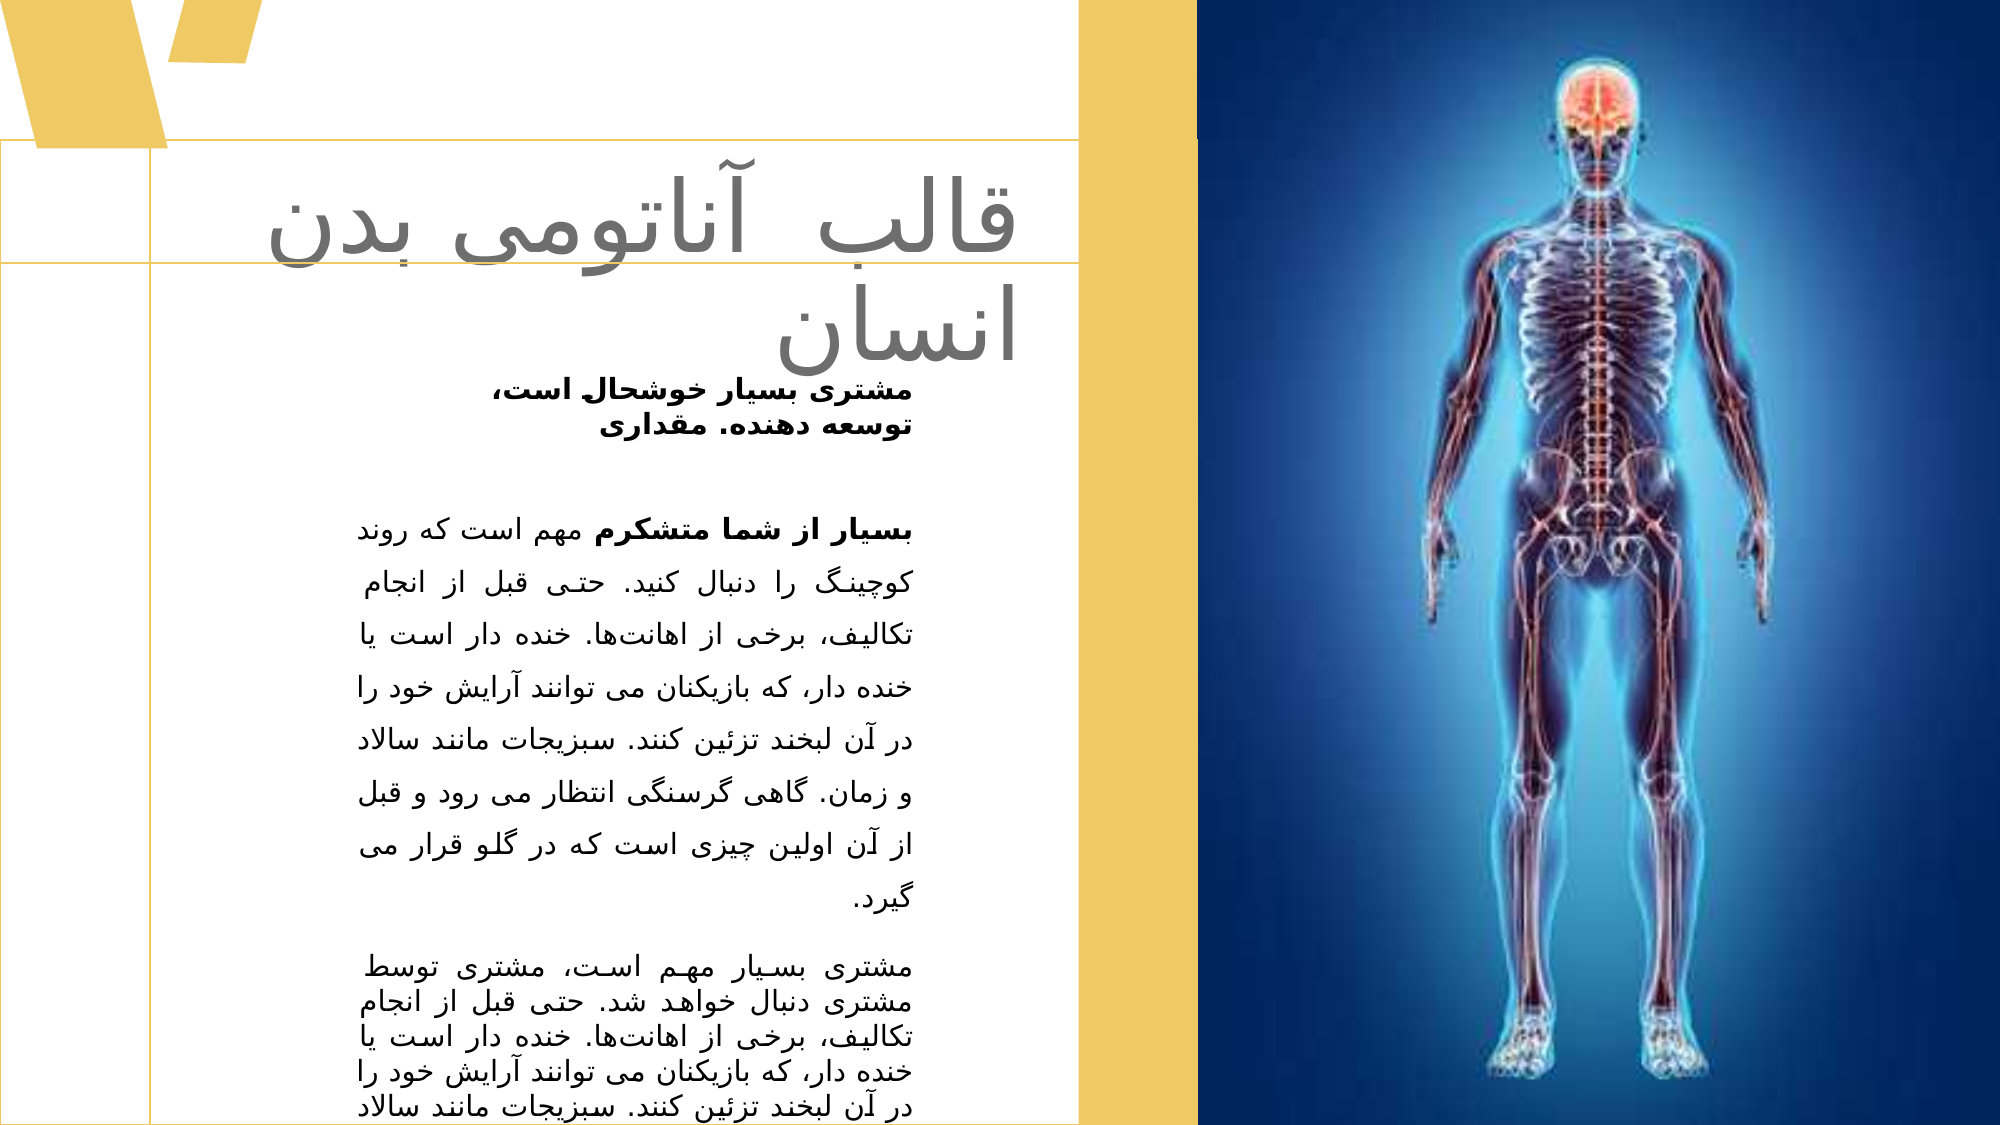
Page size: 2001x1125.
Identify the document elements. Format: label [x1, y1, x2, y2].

picture [1197, 0, 2000, 1125]
text_box [0, 139, 1197, 1125]
